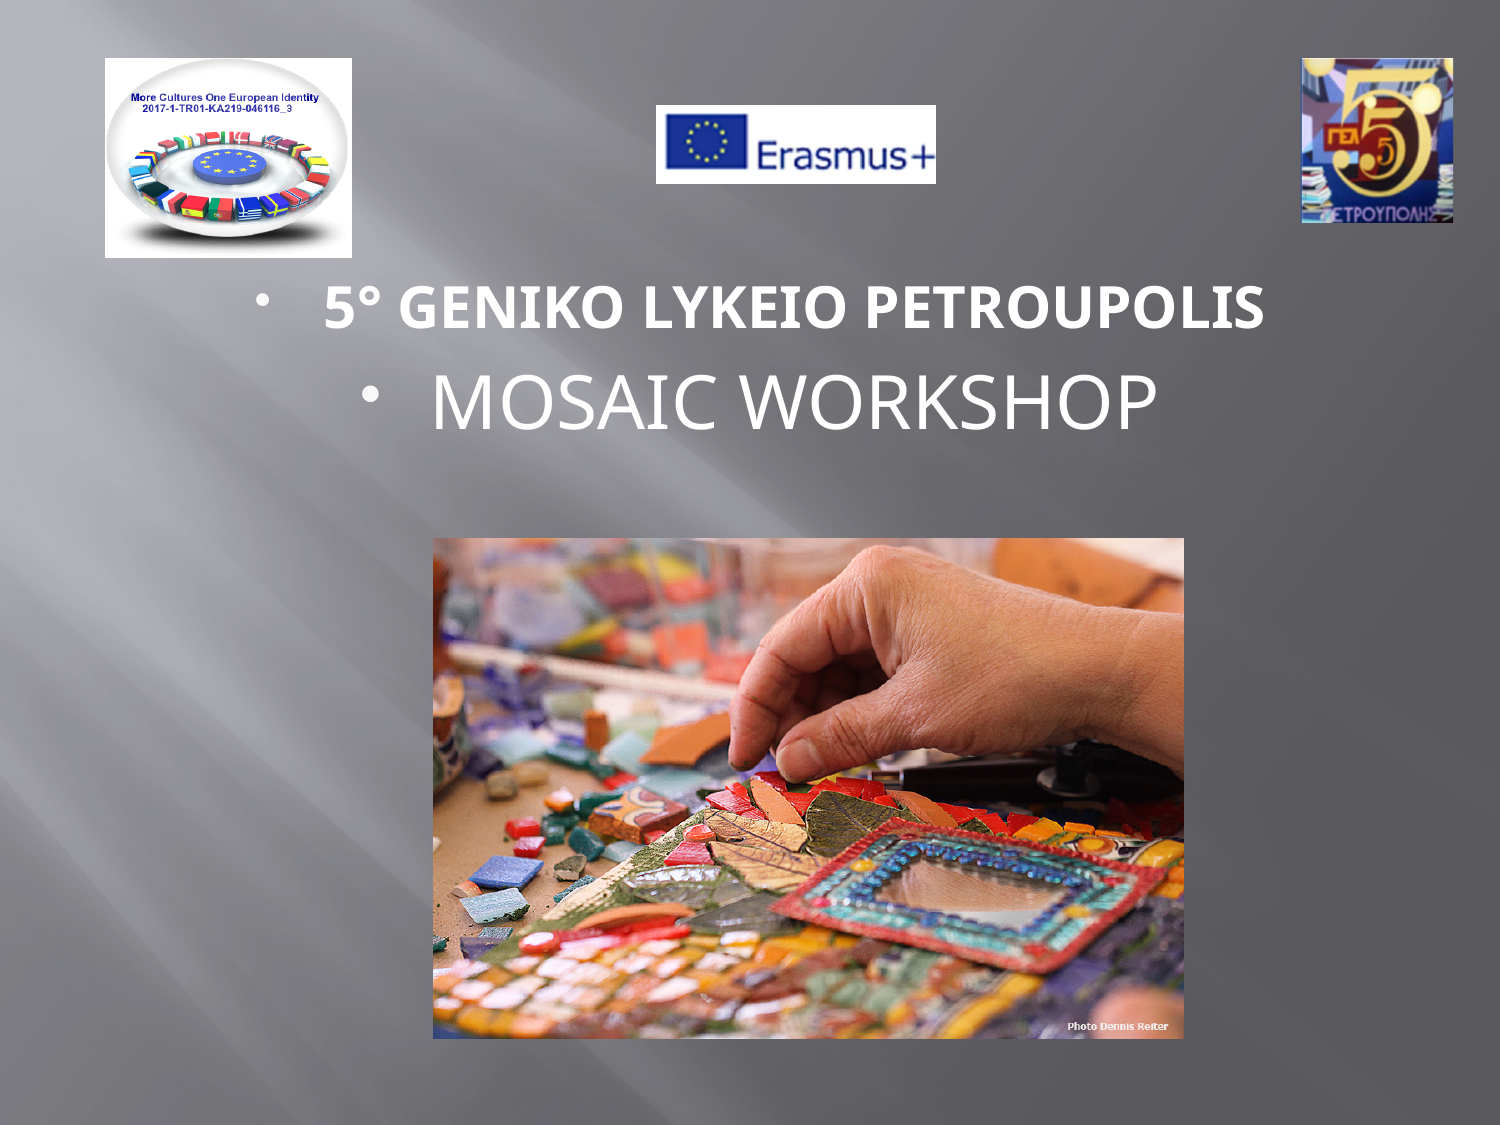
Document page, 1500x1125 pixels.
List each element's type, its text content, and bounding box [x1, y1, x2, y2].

picture [655, 105, 937, 184]
list 5° GENIKO LYKEIO PETROUPOLIS ΜOSAIC WORKSHOP [75, 262, 1425, 1035]
picture [1300, 58, 1454, 223]
picture [433, 538, 1184, 1040]
picture [105, 58, 352, 258]
title [75, 45, 1425, 233]
